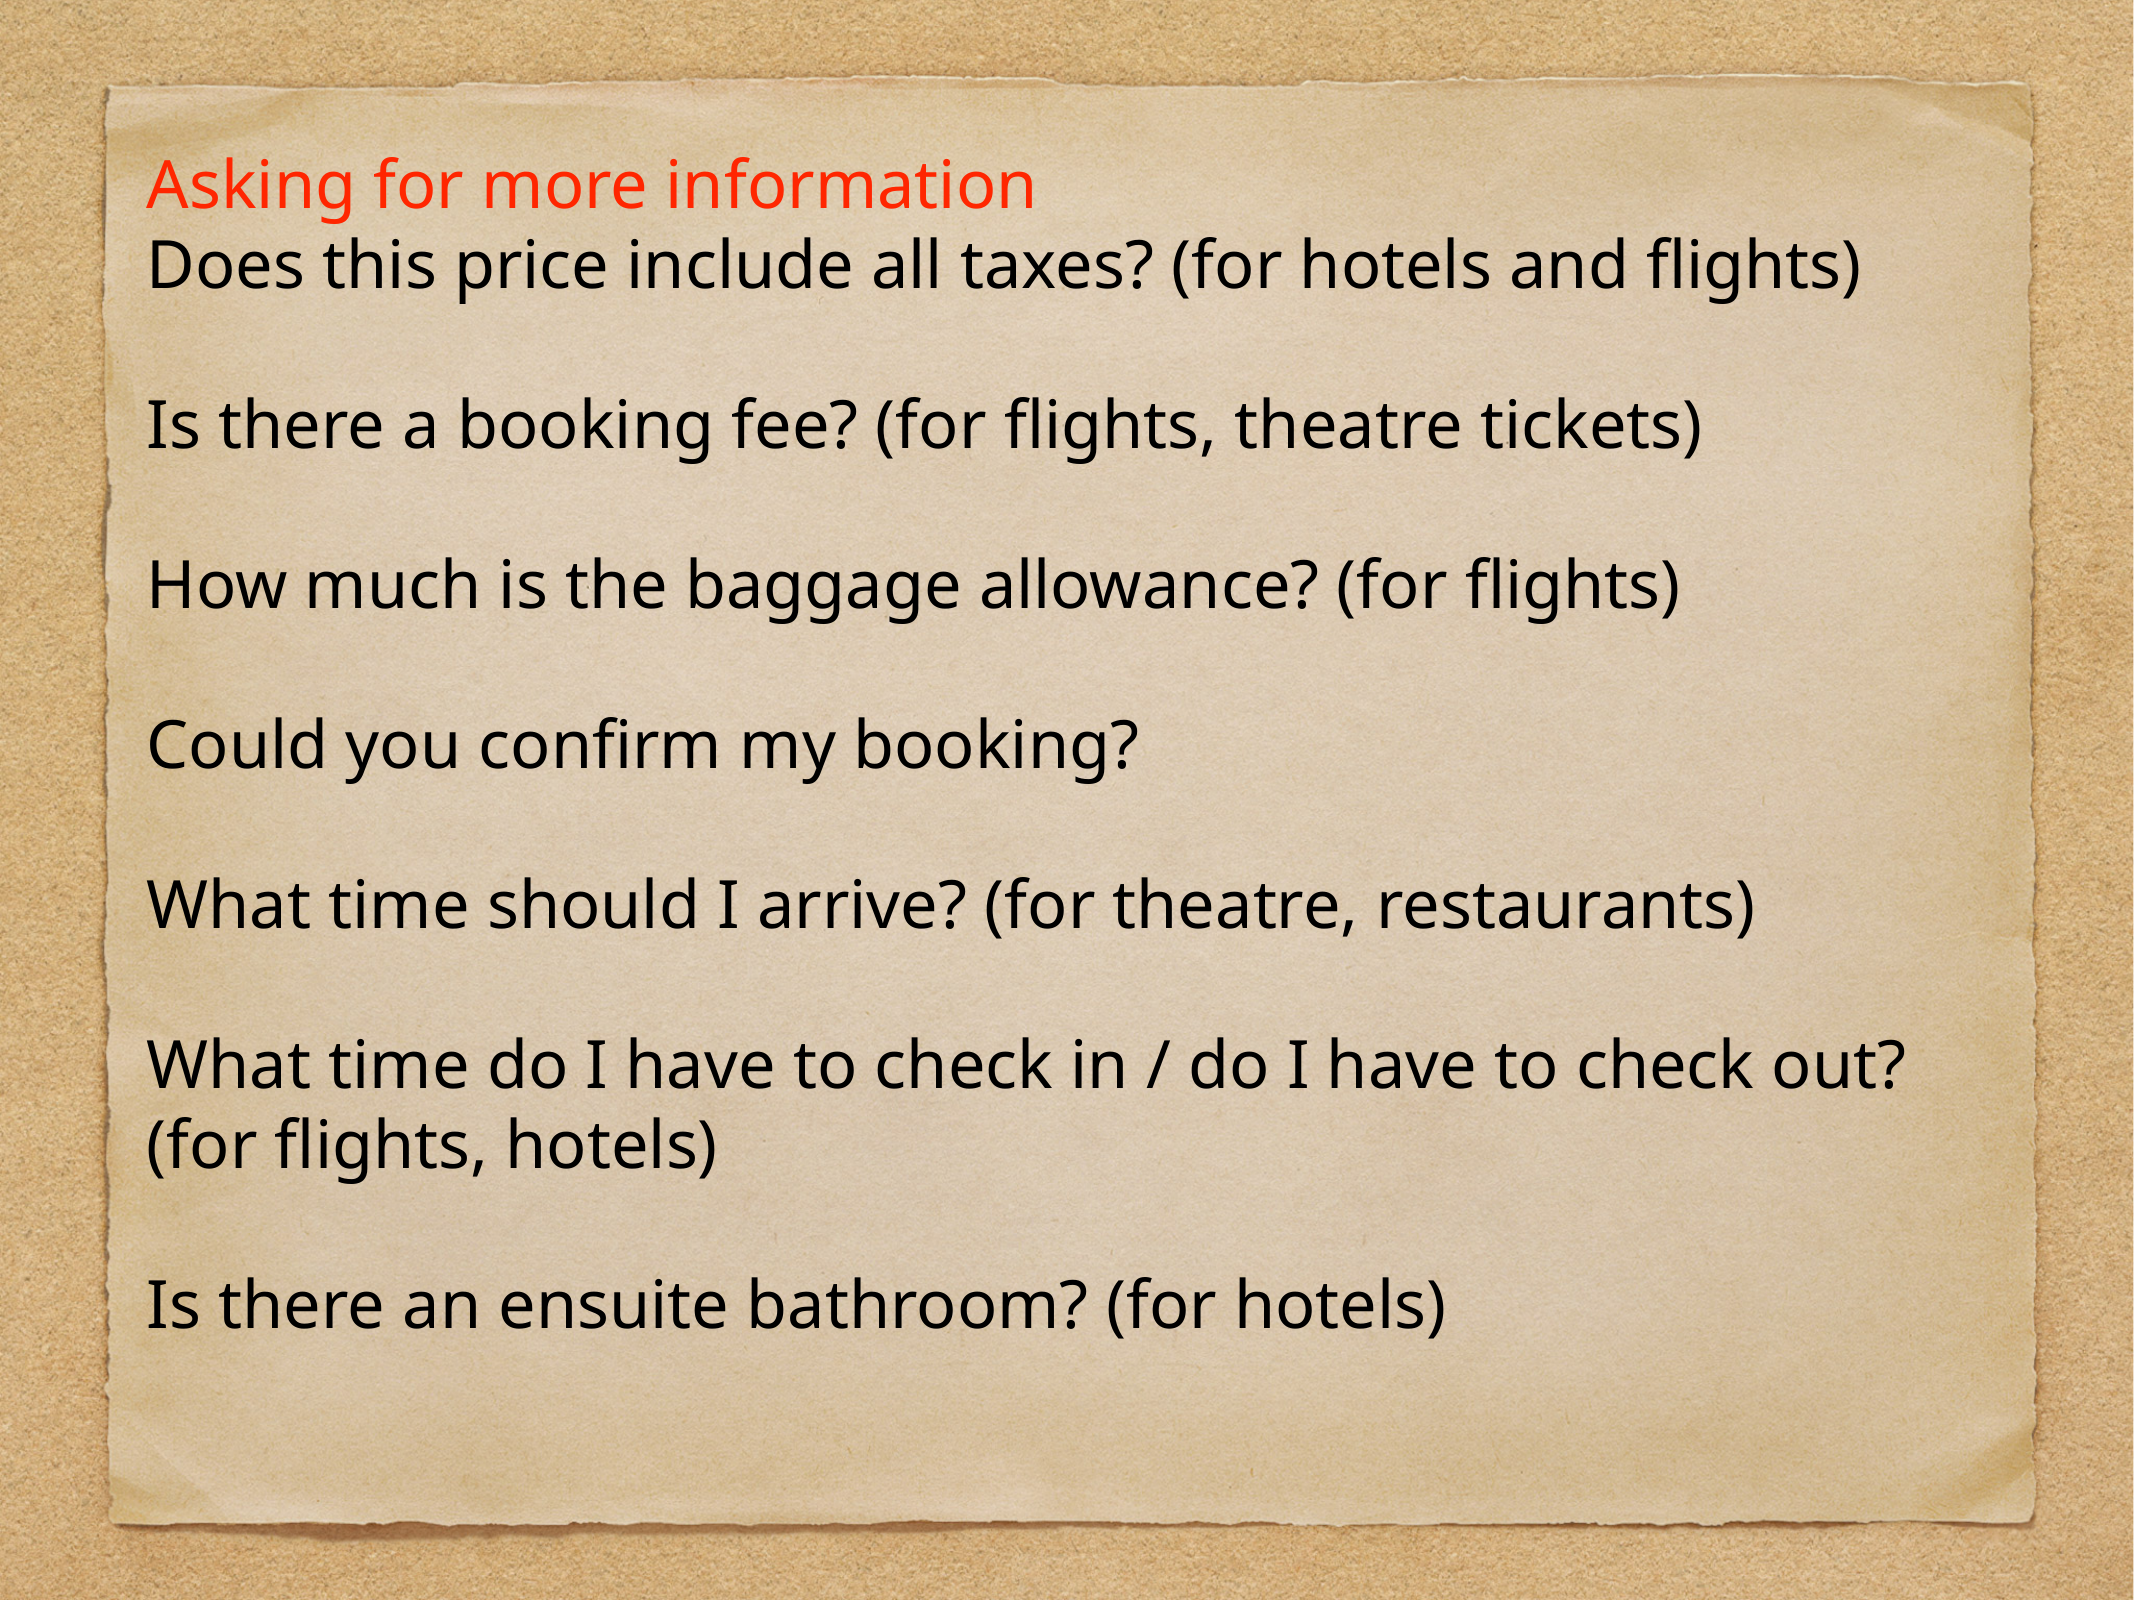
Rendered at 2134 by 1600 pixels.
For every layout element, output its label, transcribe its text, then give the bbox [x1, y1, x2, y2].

text_box Asking for more information Does this price include all taxes? (for hotels and flights) Is there a booking fee? (for flights, theatre tickets) How much is the baggage allowance? (for flights) Could you confirm my booking? What time should I arrive? (for theatre, restaurants) What time do I have to check in / do I have to check out? (for flights, hotels) Is there an ensuite bathroom? (for hotels) [138, 133, 2027, 1350]
picture [0, 0, 2134, 1600]
